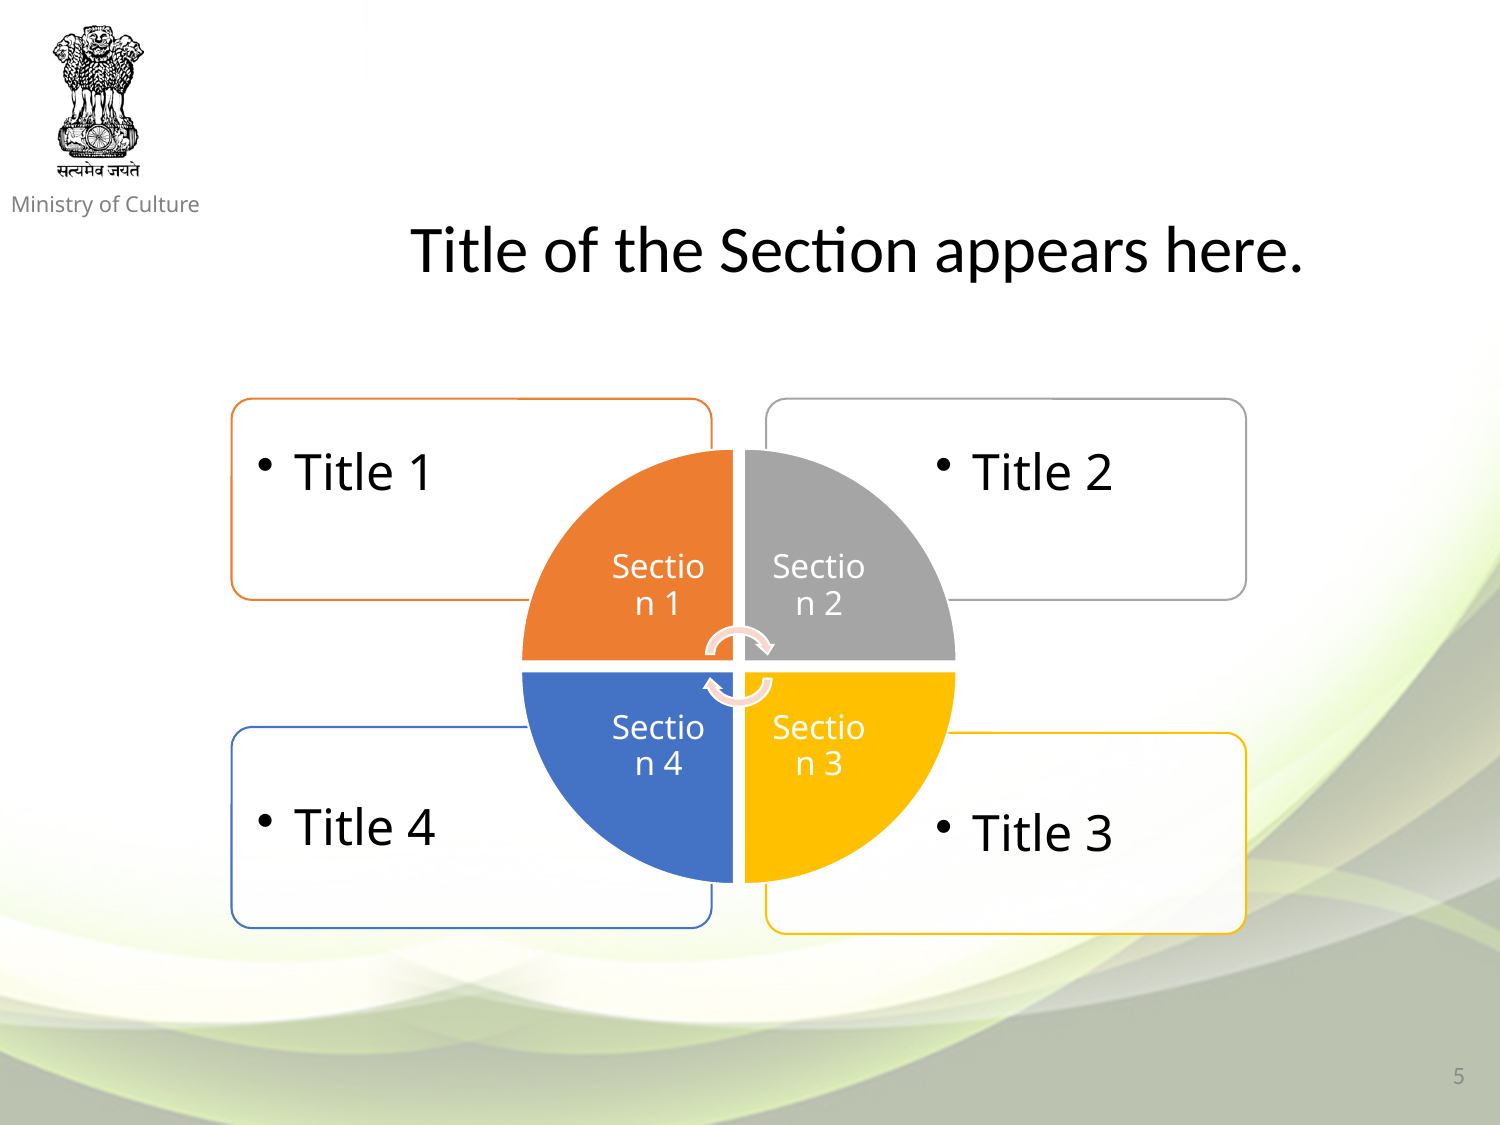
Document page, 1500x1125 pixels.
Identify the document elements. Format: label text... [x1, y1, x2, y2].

text_box Title of the Section appears here. [395, 207, 1388, 327]
picture [51, 23, 144, 179]
slide_number 5 [1142, 1044, 1481, 1105]
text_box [231, 420, 1247, 913]
